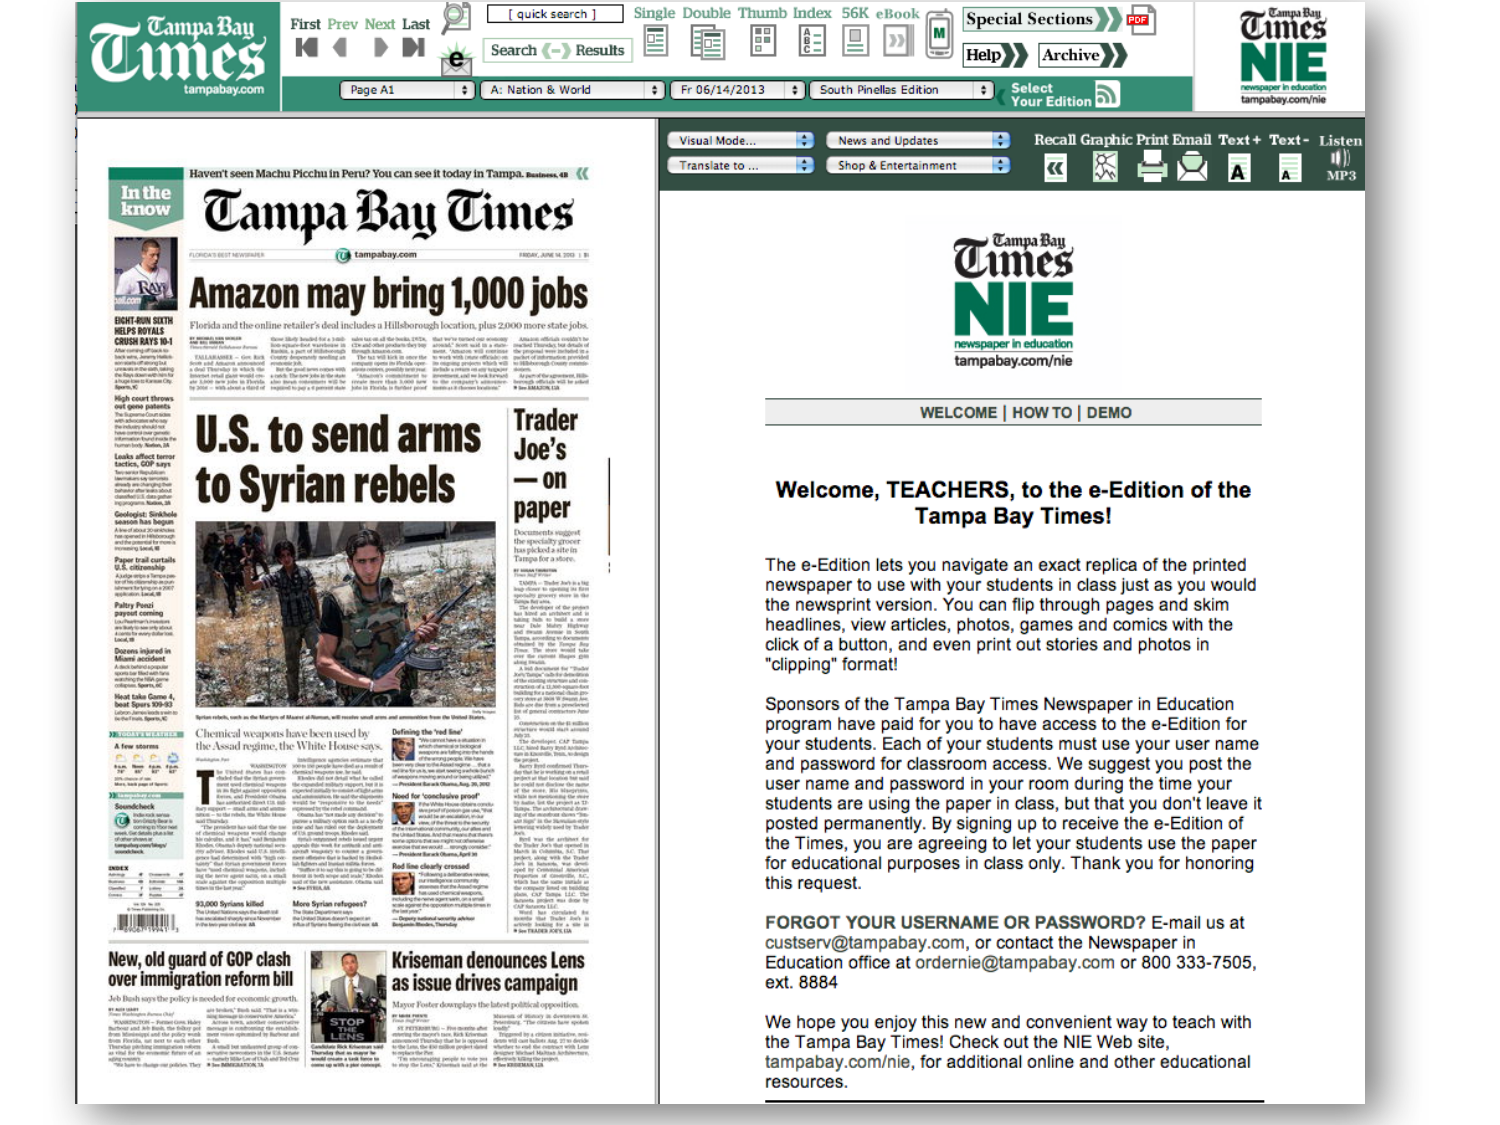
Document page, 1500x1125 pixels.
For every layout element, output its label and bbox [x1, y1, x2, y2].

picture [74, 2, 1365, 1104]
